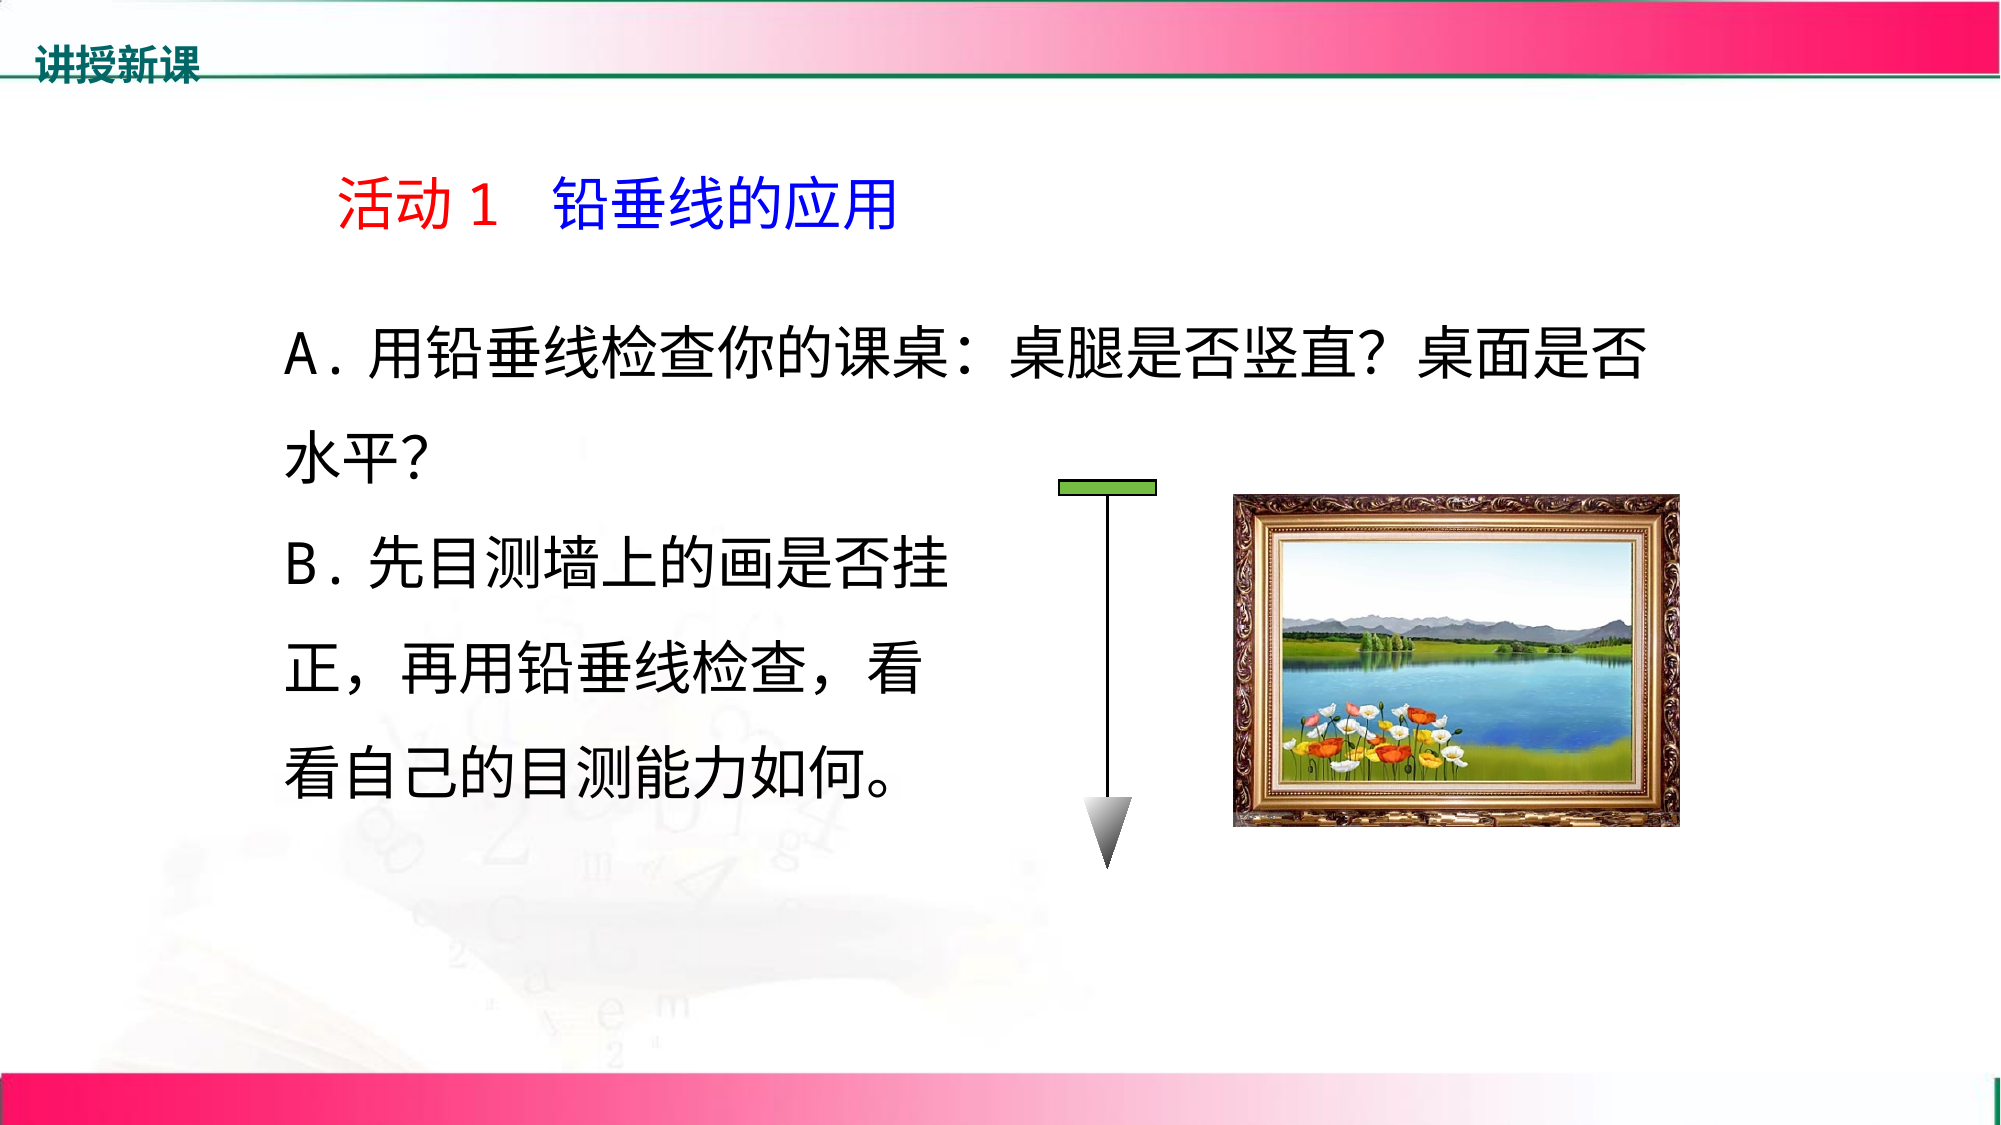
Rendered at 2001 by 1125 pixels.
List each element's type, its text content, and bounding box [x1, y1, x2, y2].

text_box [1058, 479, 1680, 870]
text_box 讲授新课 [19, 31, 232, 97]
picture [0, 0, 2001, 1125]
text_box A.用铅垂线检查你的课桌：桌腿是否竖直？桌面是否水平？ B.先目测墙上的画是否挂 正，再用铅垂线检查，看 看自己的目测能力如何。 [269, 273, 1678, 869]
text_box 活动1 铅垂线的应用 [321, 124, 974, 245]
